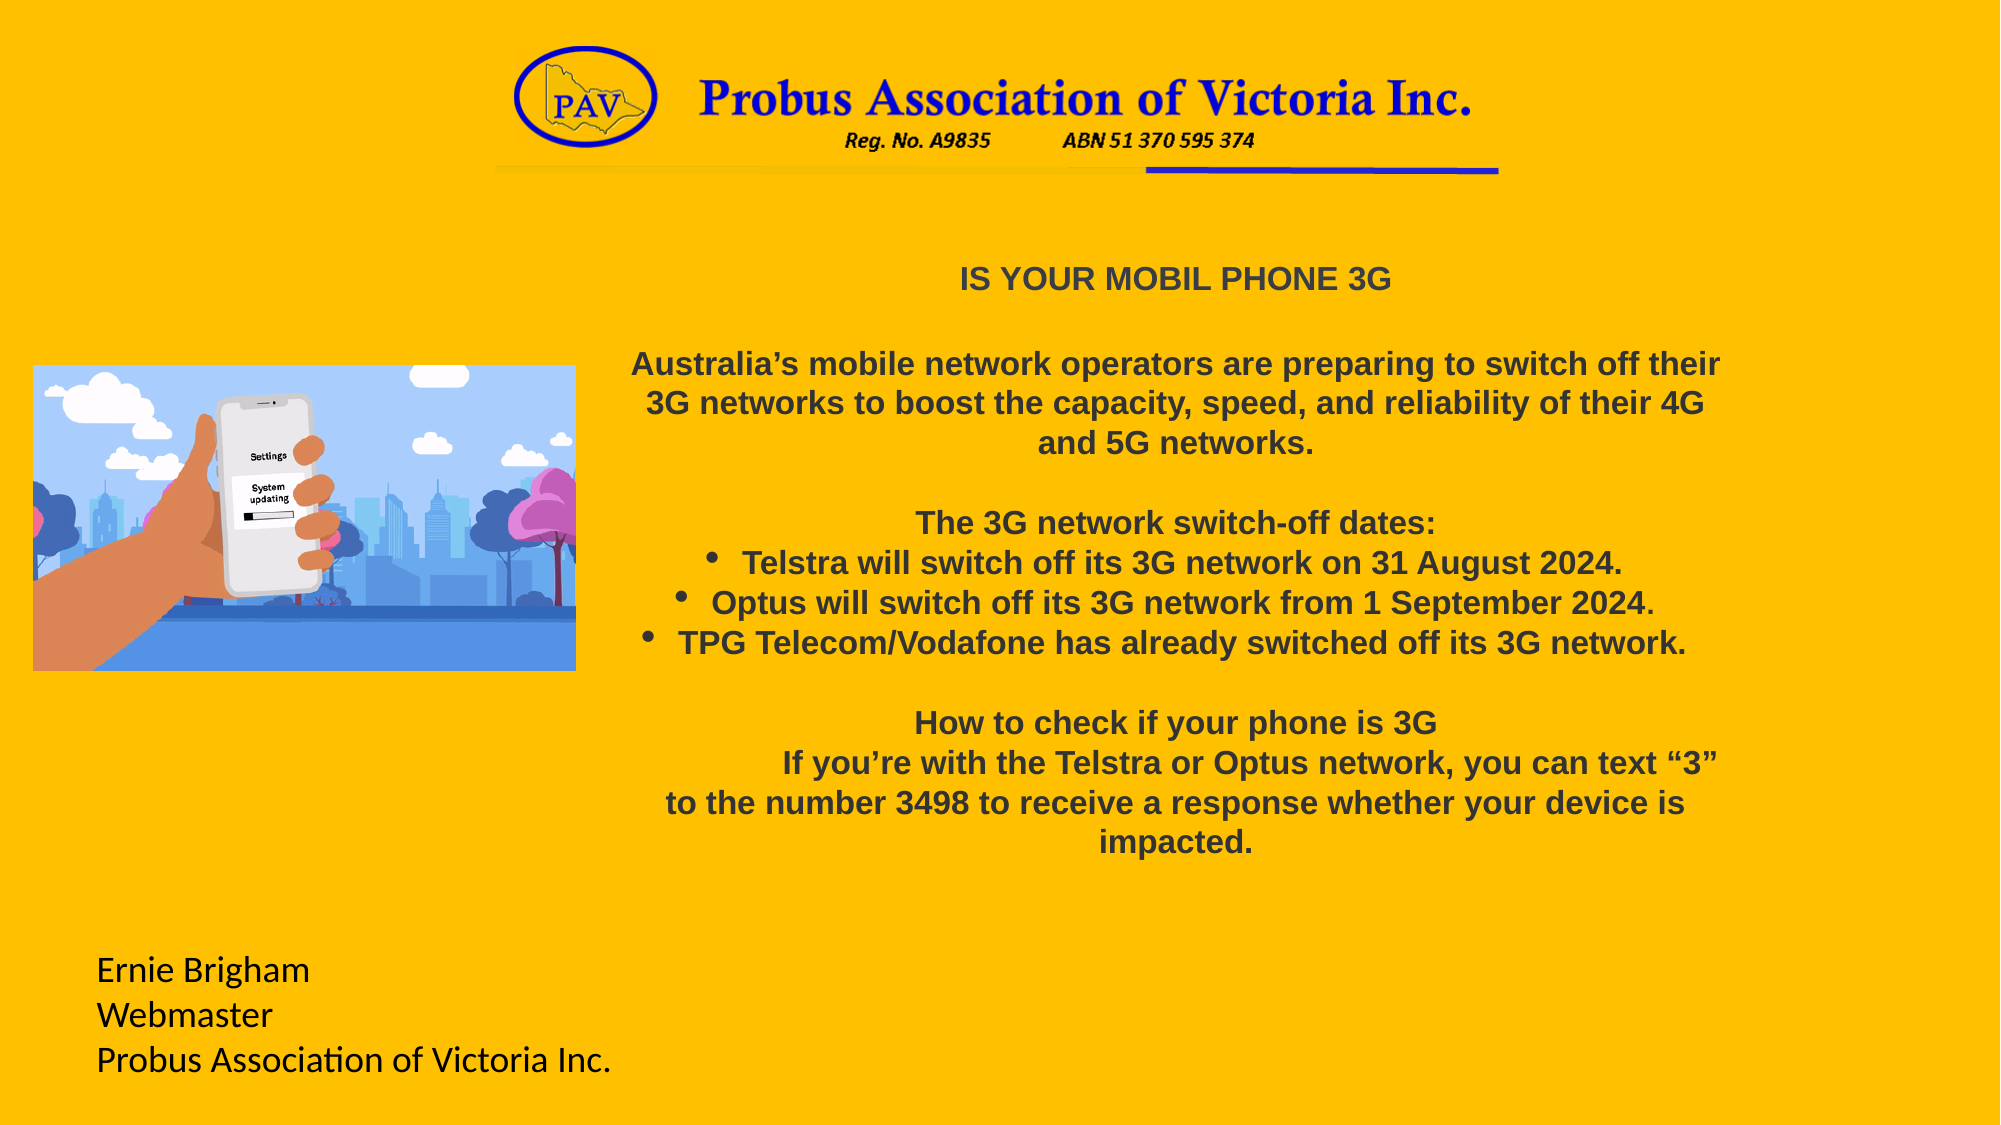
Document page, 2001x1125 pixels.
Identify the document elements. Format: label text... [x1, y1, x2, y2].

picture [495, 45, 1504, 175]
picture [32, 365, 576, 671]
text_box IS YOUR MOBIL PHONE 3G Australia’s mobile network operators are preparing to switch off their 3G networks to boost the capacity, speed, and reliability of their 4G and 5G networks. The 3G network switch-off dates: Telstra will switch off its 3G network on 31 August 2024. Optus will switch off its 3G network from 1 September 2024. TPG Telecom/Vodafone has already switched off its 3G network. How to check if your phone is 3G If you’re with the Telstra or Optus network, you can text “3” to the number 3498 to receive a response whether your device is impacted. [611, 249, 1742, 868]
text_box Ernie Brigham Webmaster Probus Association of Victoria Inc. [81, 937, 638, 1088]
